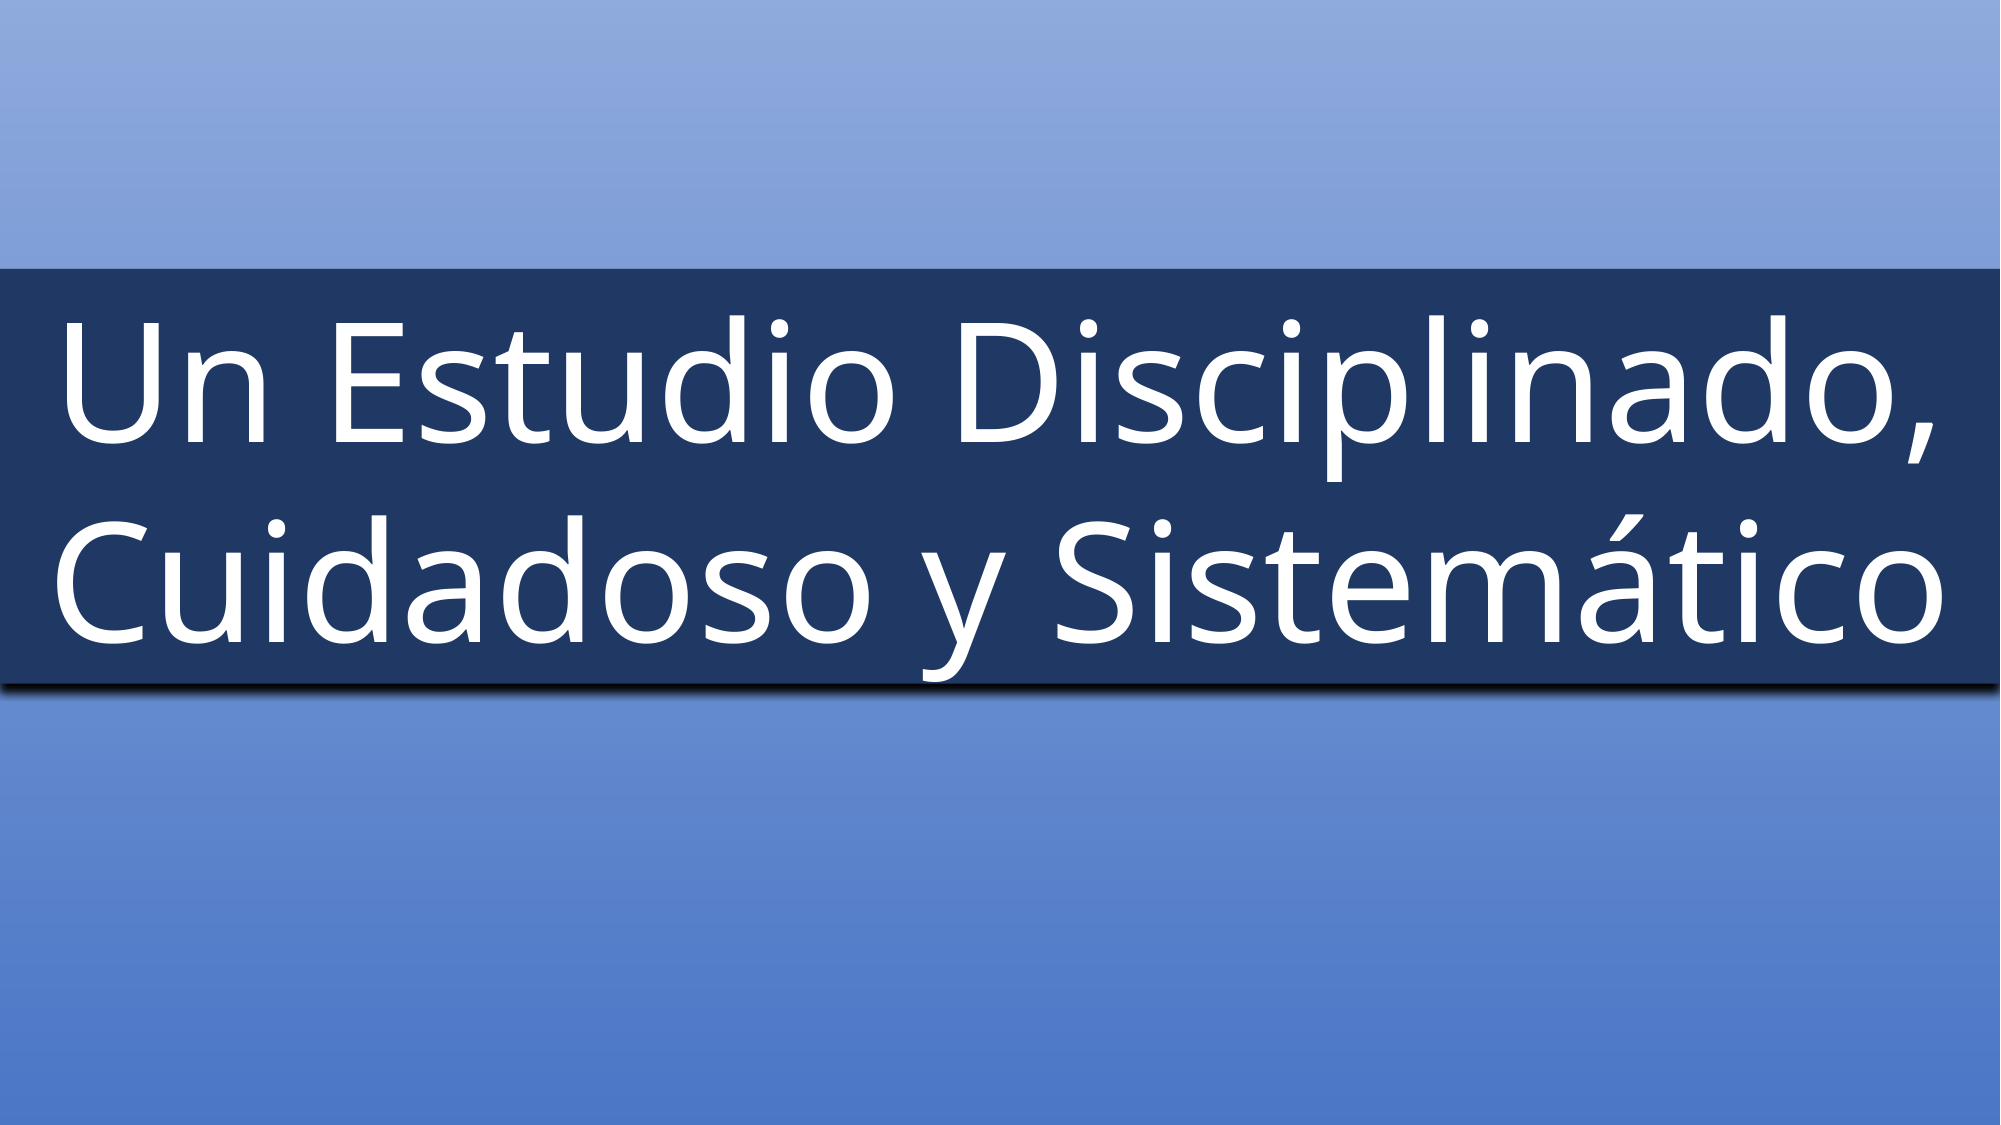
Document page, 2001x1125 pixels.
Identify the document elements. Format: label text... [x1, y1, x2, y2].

text_box Un Estudio Disciplinado, Cuidadoso y Sistemático [0, 268, 2000, 684]
